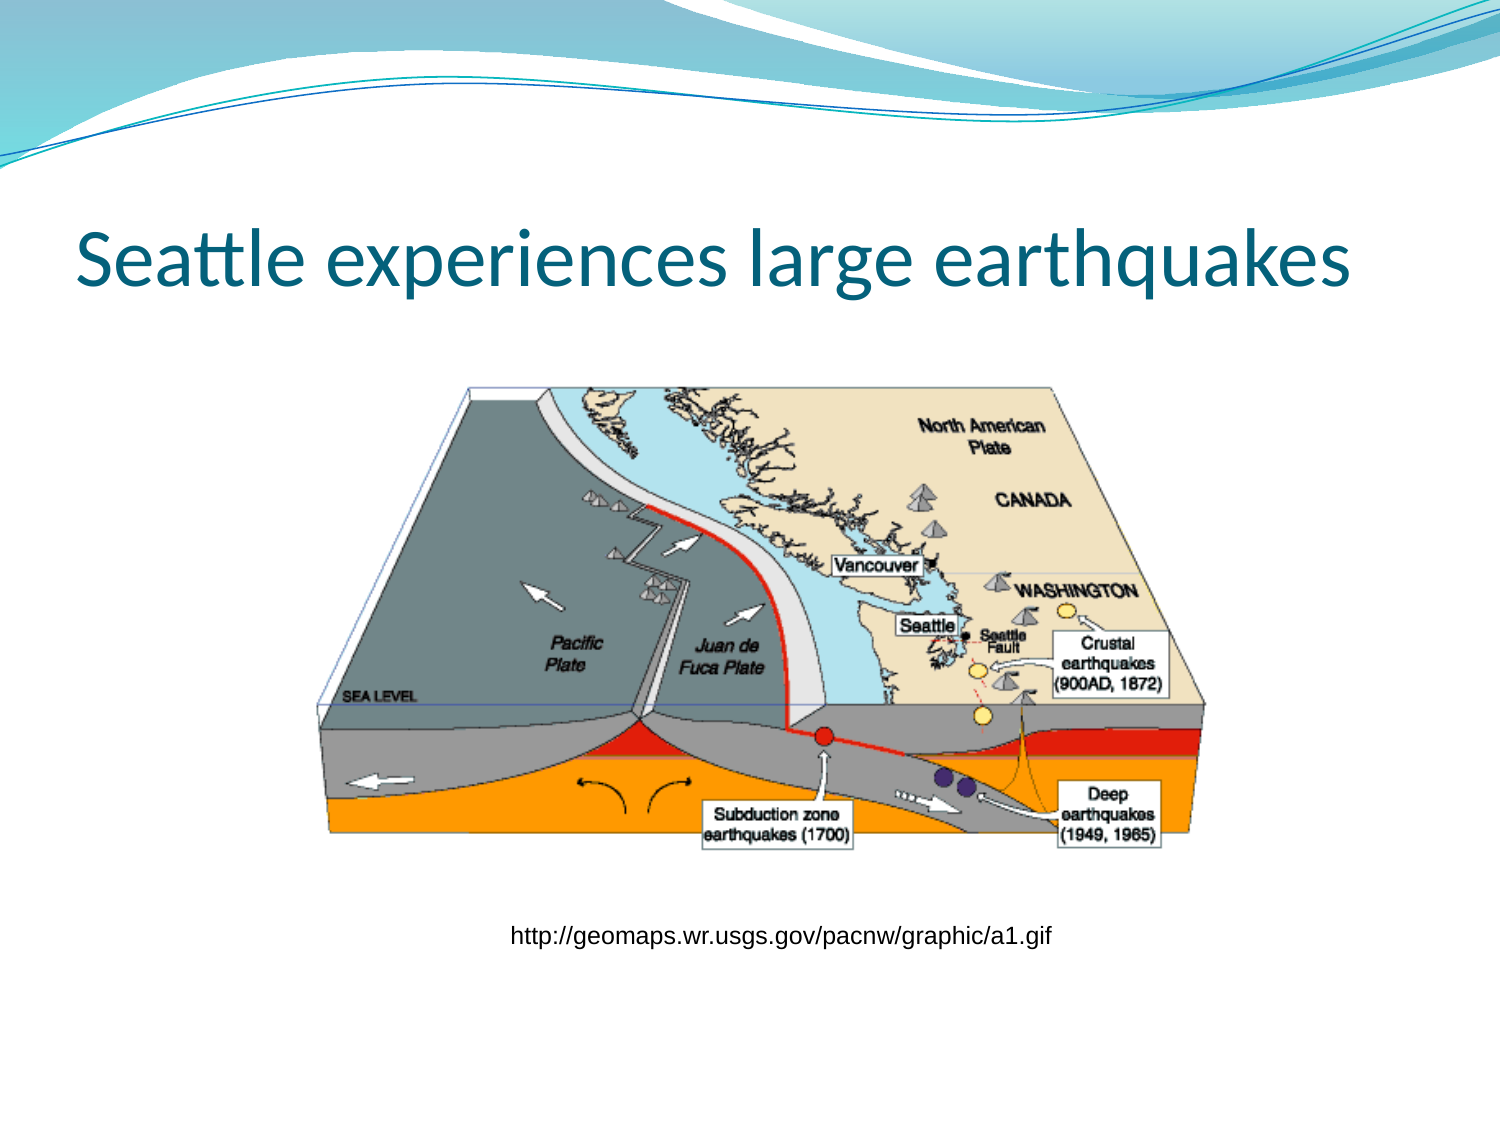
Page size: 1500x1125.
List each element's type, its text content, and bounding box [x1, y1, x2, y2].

title Seattle experiences large earthquakes [1219, 115, 1438, 303]
picture [312, 23, 1213, 1125]
title Seattle experiences large earthquakes [75, 115, 305, 303]
